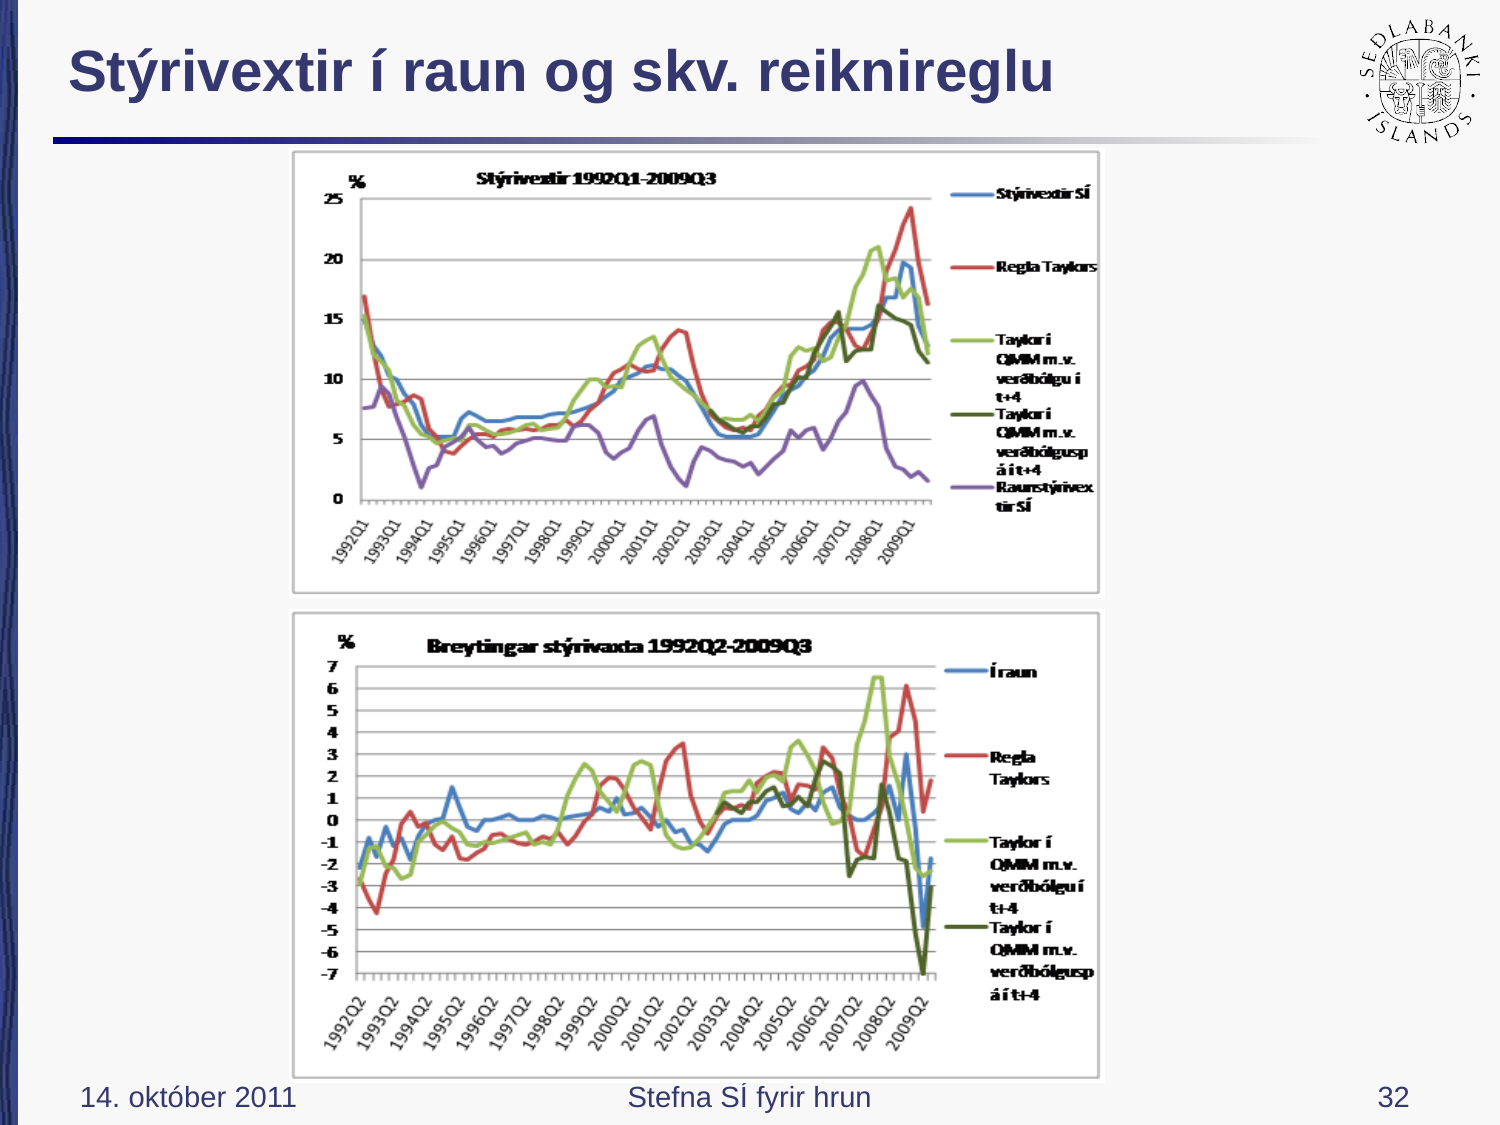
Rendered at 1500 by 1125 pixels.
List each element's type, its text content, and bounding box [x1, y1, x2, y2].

picture [288, 609, 1105, 1083]
picture [0, 0, 18, 1125]
footer Stefna SÍ fyrir hrun [512, 1091, 988, 1103]
picture [1357, 18, 1482, 149]
slide_number 32 [1074, 1070, 1426, 1103]
title Stýrivextir í raun og skv. reiknireglu [52, 10, 1330, 126]
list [288, 148, 1105, 599]
slide_number 14. október 2011 [64, 1070, 416, 1103]
